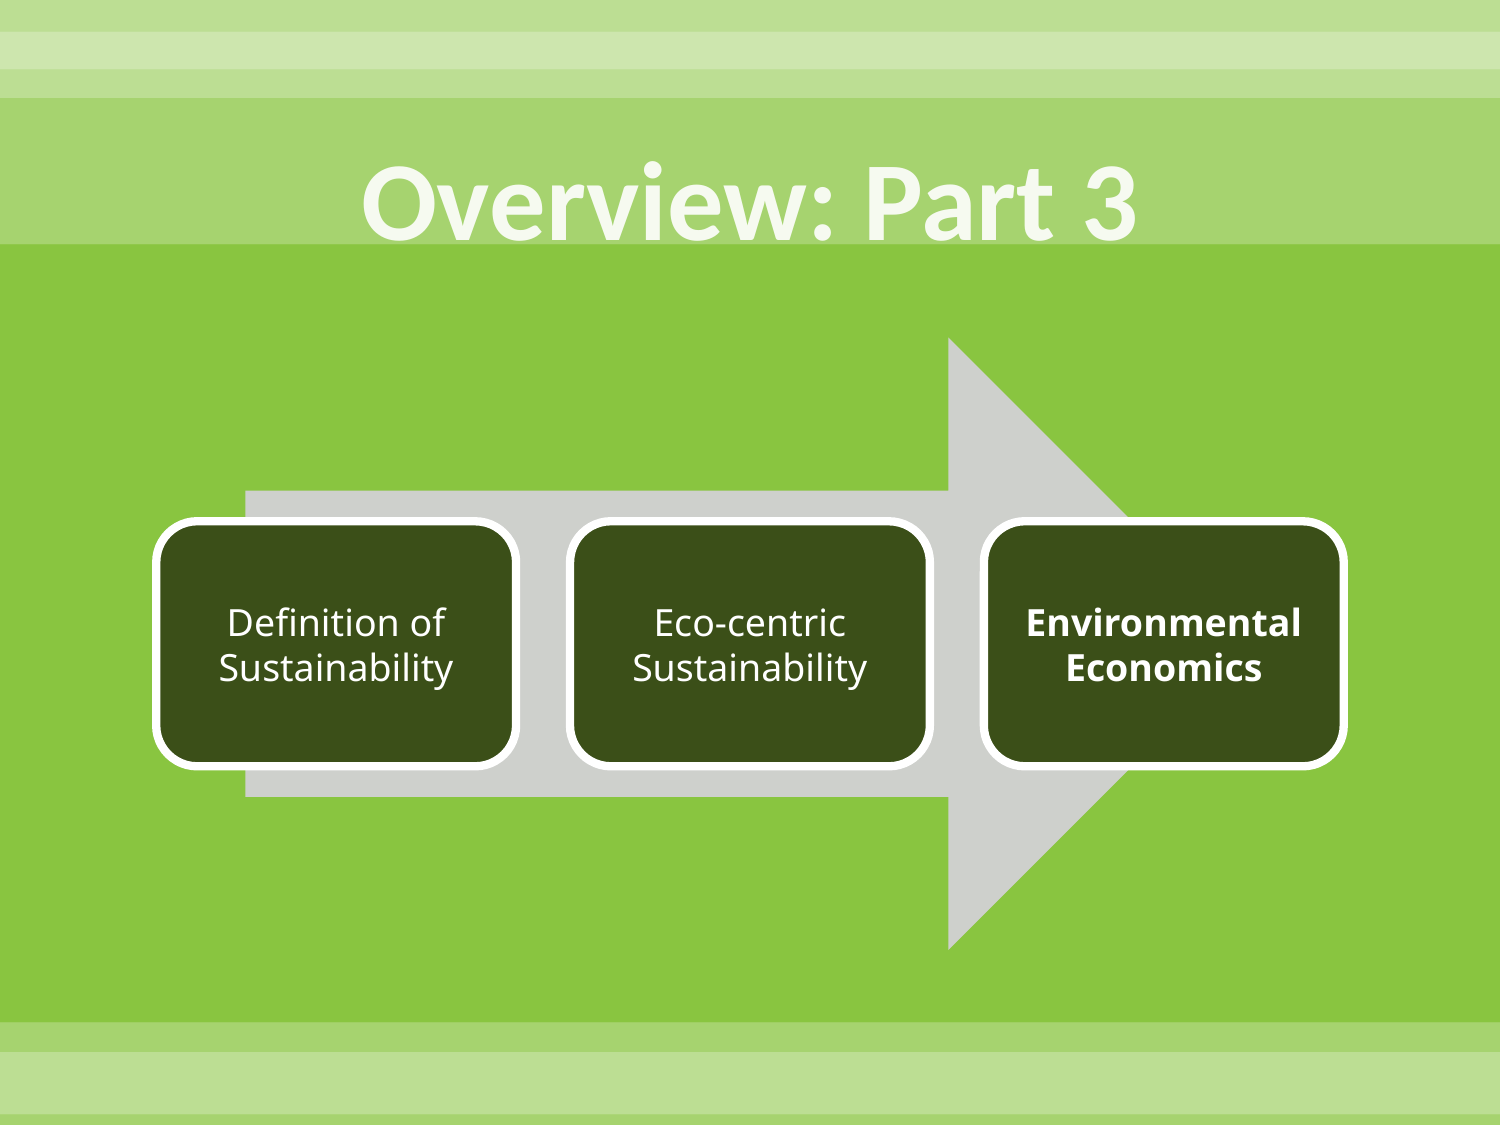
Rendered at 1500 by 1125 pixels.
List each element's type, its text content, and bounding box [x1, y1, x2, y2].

picture [0, 0, 1500, 1125]
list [154, 335, 1346, 952]
title Overview: Part 3 [110, 30, 1390, 271]
